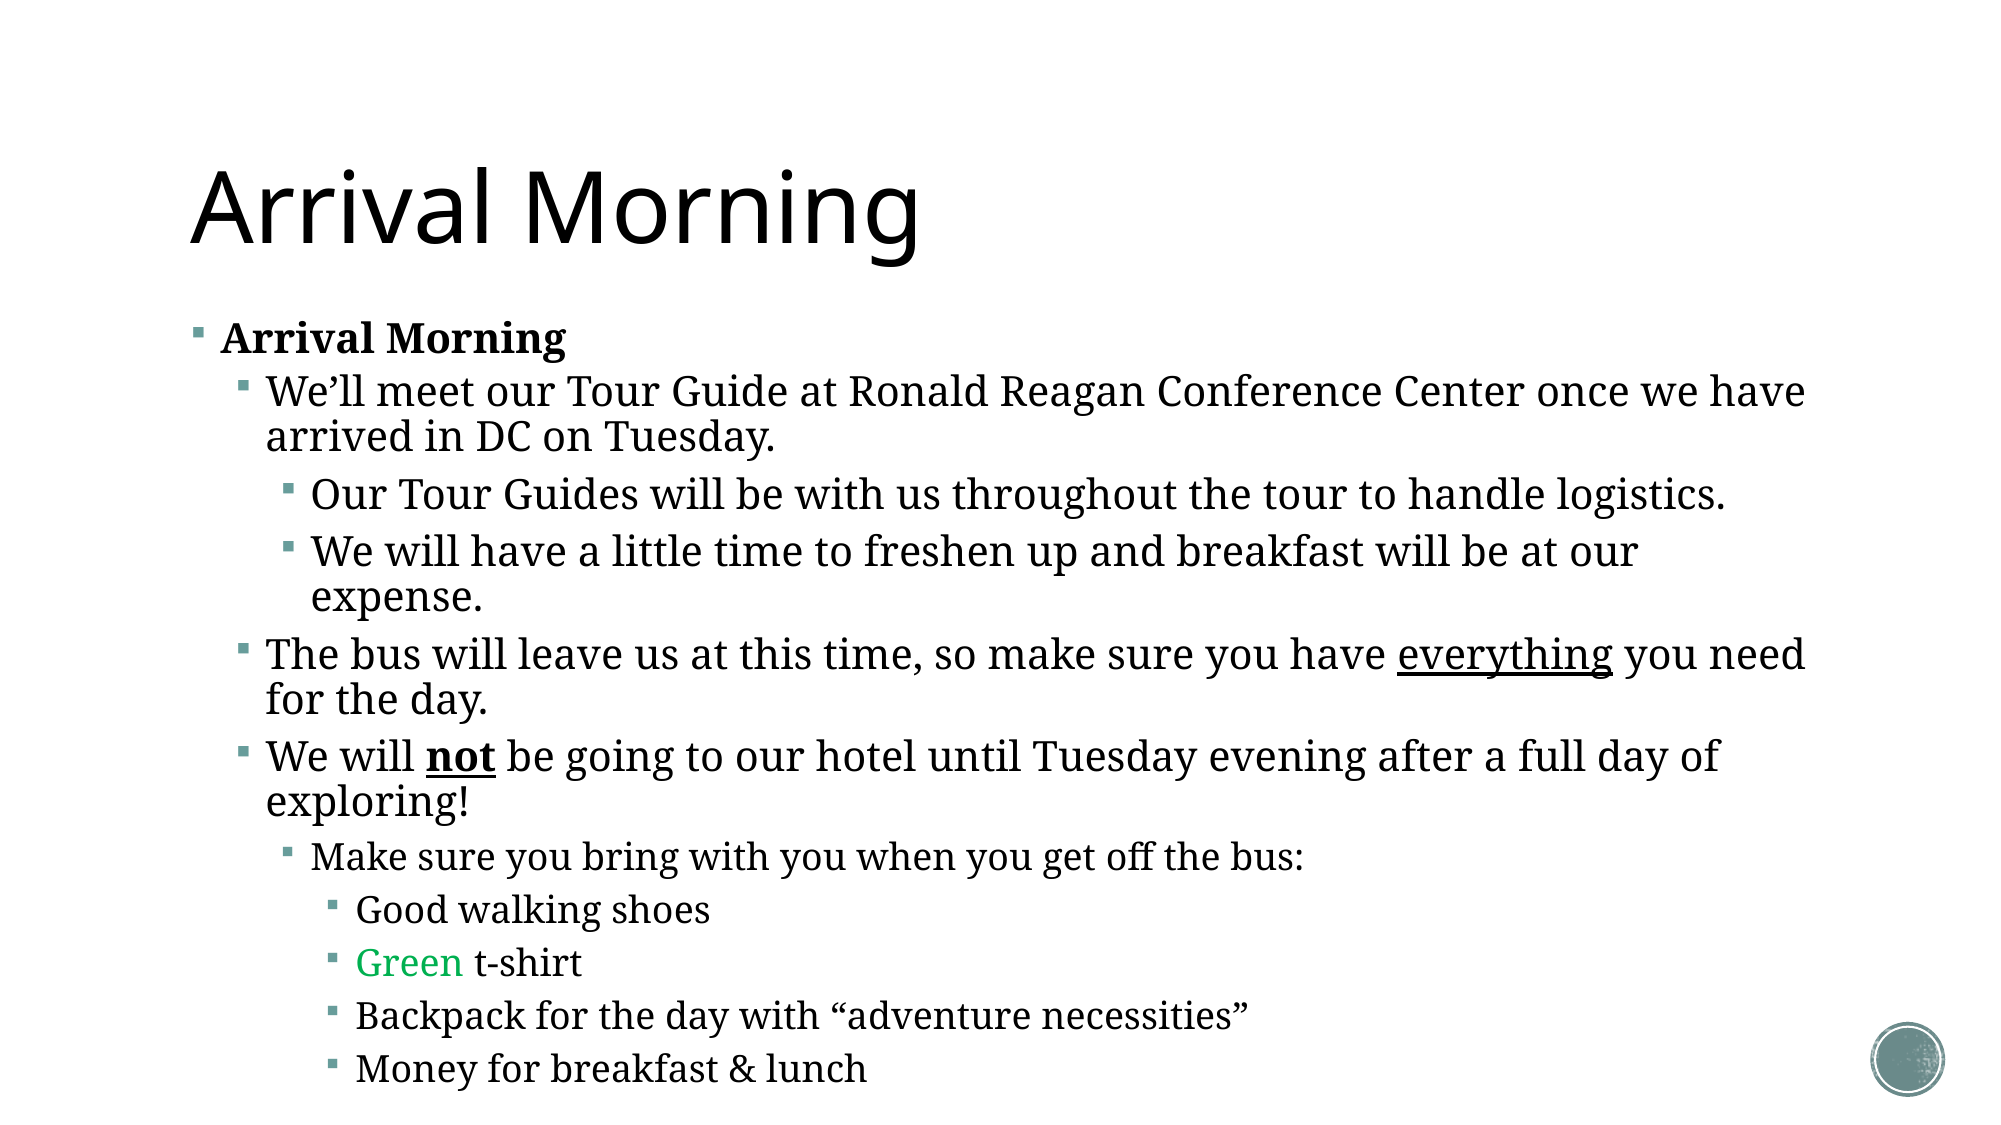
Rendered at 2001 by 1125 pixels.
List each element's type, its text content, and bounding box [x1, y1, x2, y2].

title Arrival Morning [175, 79, 1826, 309]
list Arrival Morning We’ll meet our Tour Guide at Ronald Reagan Conference Center once we have arrived in DC on Tuesday. Our Tour Guides will be with us throughout the tour to handle logistics. We will have a little time to freshen up and breakfast will be at our expense. The bus will leave us at this time, so make sure you have everything you need for the day. We will not be going to our hotel until Tuesday evening after a full day of exploring! Make sure you bring with you when you get off the bus: Good walking shoes Green t-shirt Backpack for the day with “adventure necessities” Money for breakfast & lunch [175, 309, 1826, 1045]
